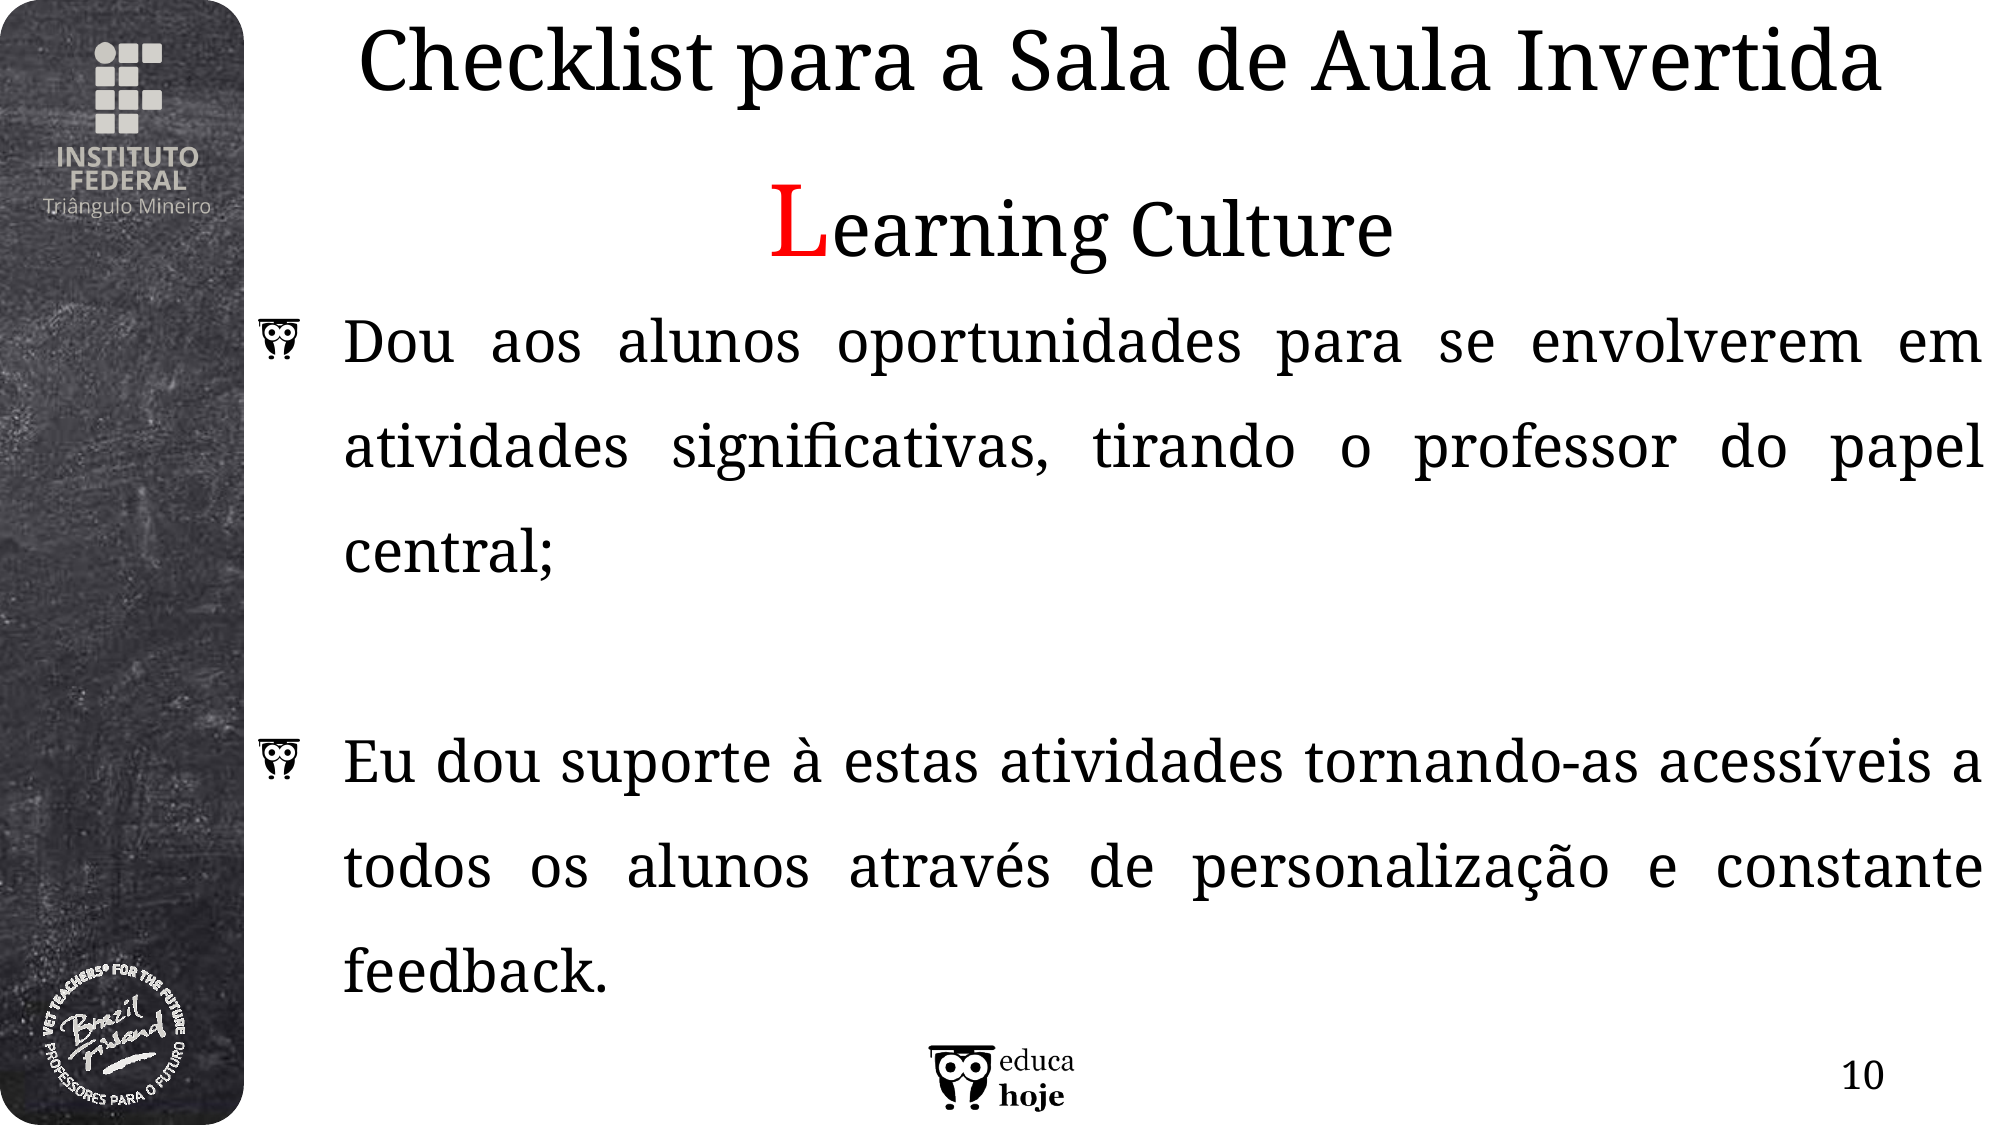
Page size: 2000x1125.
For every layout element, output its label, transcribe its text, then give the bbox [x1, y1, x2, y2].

text_box Learning Culture [754, 149, 1412, 284]
picture [258, 318, 300, 360]
picture [42, 42, 210, 219]
text_box [0, 0, 246, 1125]
slide_number 10 [1433, 1042, 1900, 1103]
picture [42, 963, 185, 1105]
text_box Dou aos alunos oportunidades para se envolverem em atividades significativas, tirando o professor do papel central; Eu dou suporte à estas atividades tornando-as acessíveis a todos os alunos através de personalização e constante feedback. [243, 261, 2000, 1012]
text_box Checklist para a Sala de Aula Invertida [243, 0, 2000, 214]
picture [258, 738, 300, 780]
picture [920, 999, 1080, 1125]
